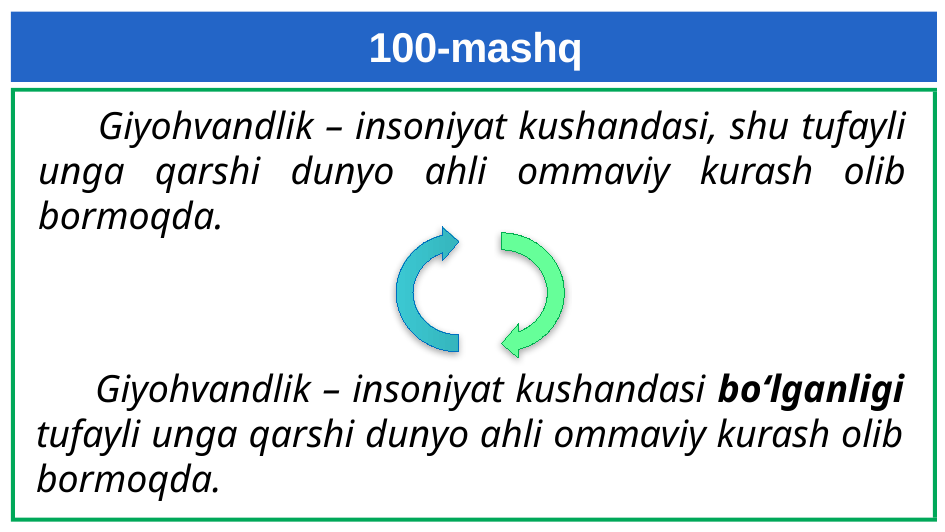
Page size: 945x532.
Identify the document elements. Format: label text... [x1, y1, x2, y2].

title 100-mashq [18, 17, 934, 82]
text_box Giyohvandlik – insoniyat kushandasi, shu tufayli unga qarshi dunyo ahli ommaviy kurash olib bormoqda. [23, 94, 922, 245]
text_box [501, 232, 565, 357]
text_box Giyohvandlik – insoniyat kushandasi bo‘lganligi tufayli unga qarshi dunyo ahli ommaviy kurash olib bormoqda. [21, 357, 920, 508]
text_box [396, 226, 459, 352]
